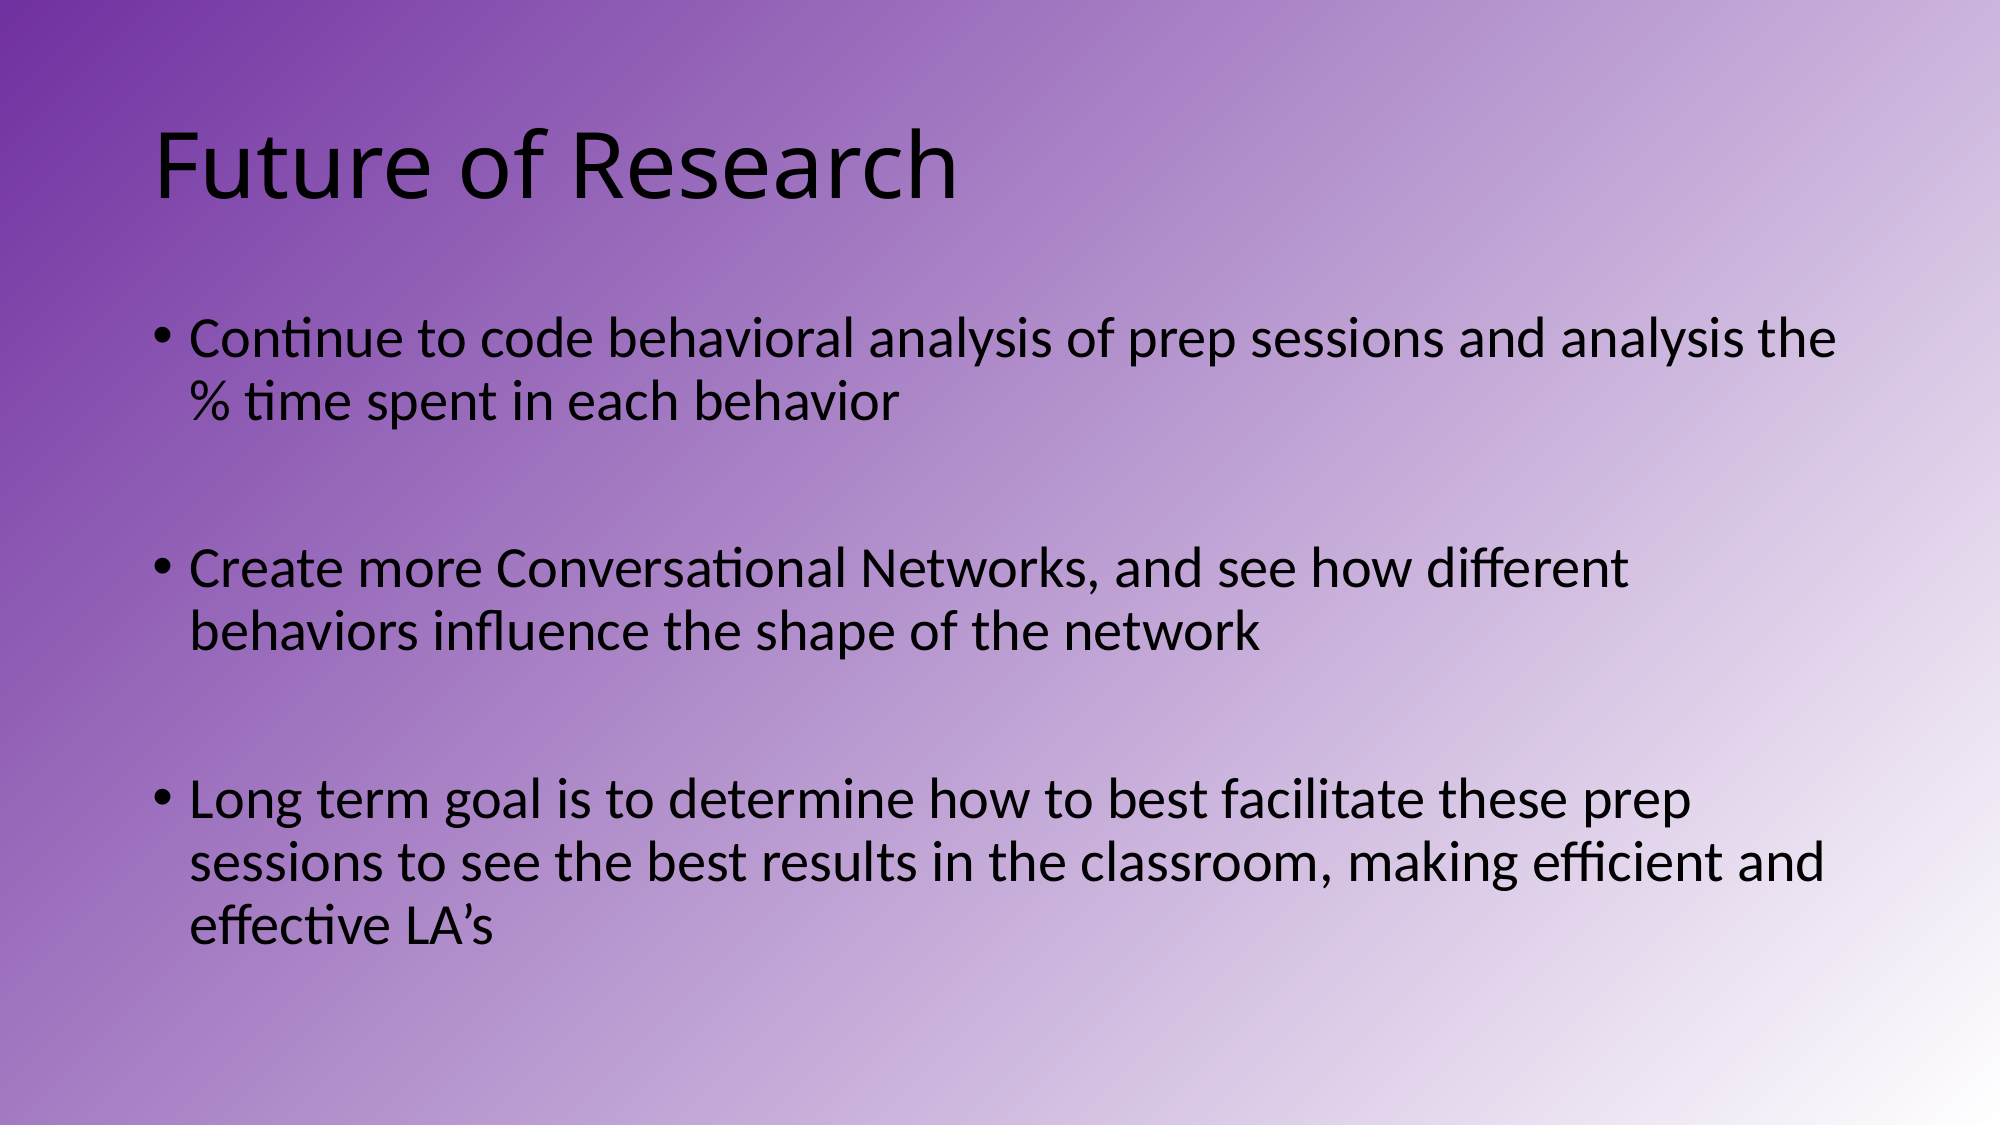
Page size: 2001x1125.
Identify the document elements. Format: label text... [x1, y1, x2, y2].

title Future of Research [137, 59, 1863, 278]
list Continue to code behavioral analysis of prep sessions and analysis the % time spent in each behavior Create more Conversational Networks, and see how different behaviors influence the shape of the network Long term goal is to determine how to best facilitate these prep sessions to see the best results in the classroom, making efficient and effective LA’s [137, 299, 1863, 1014]
